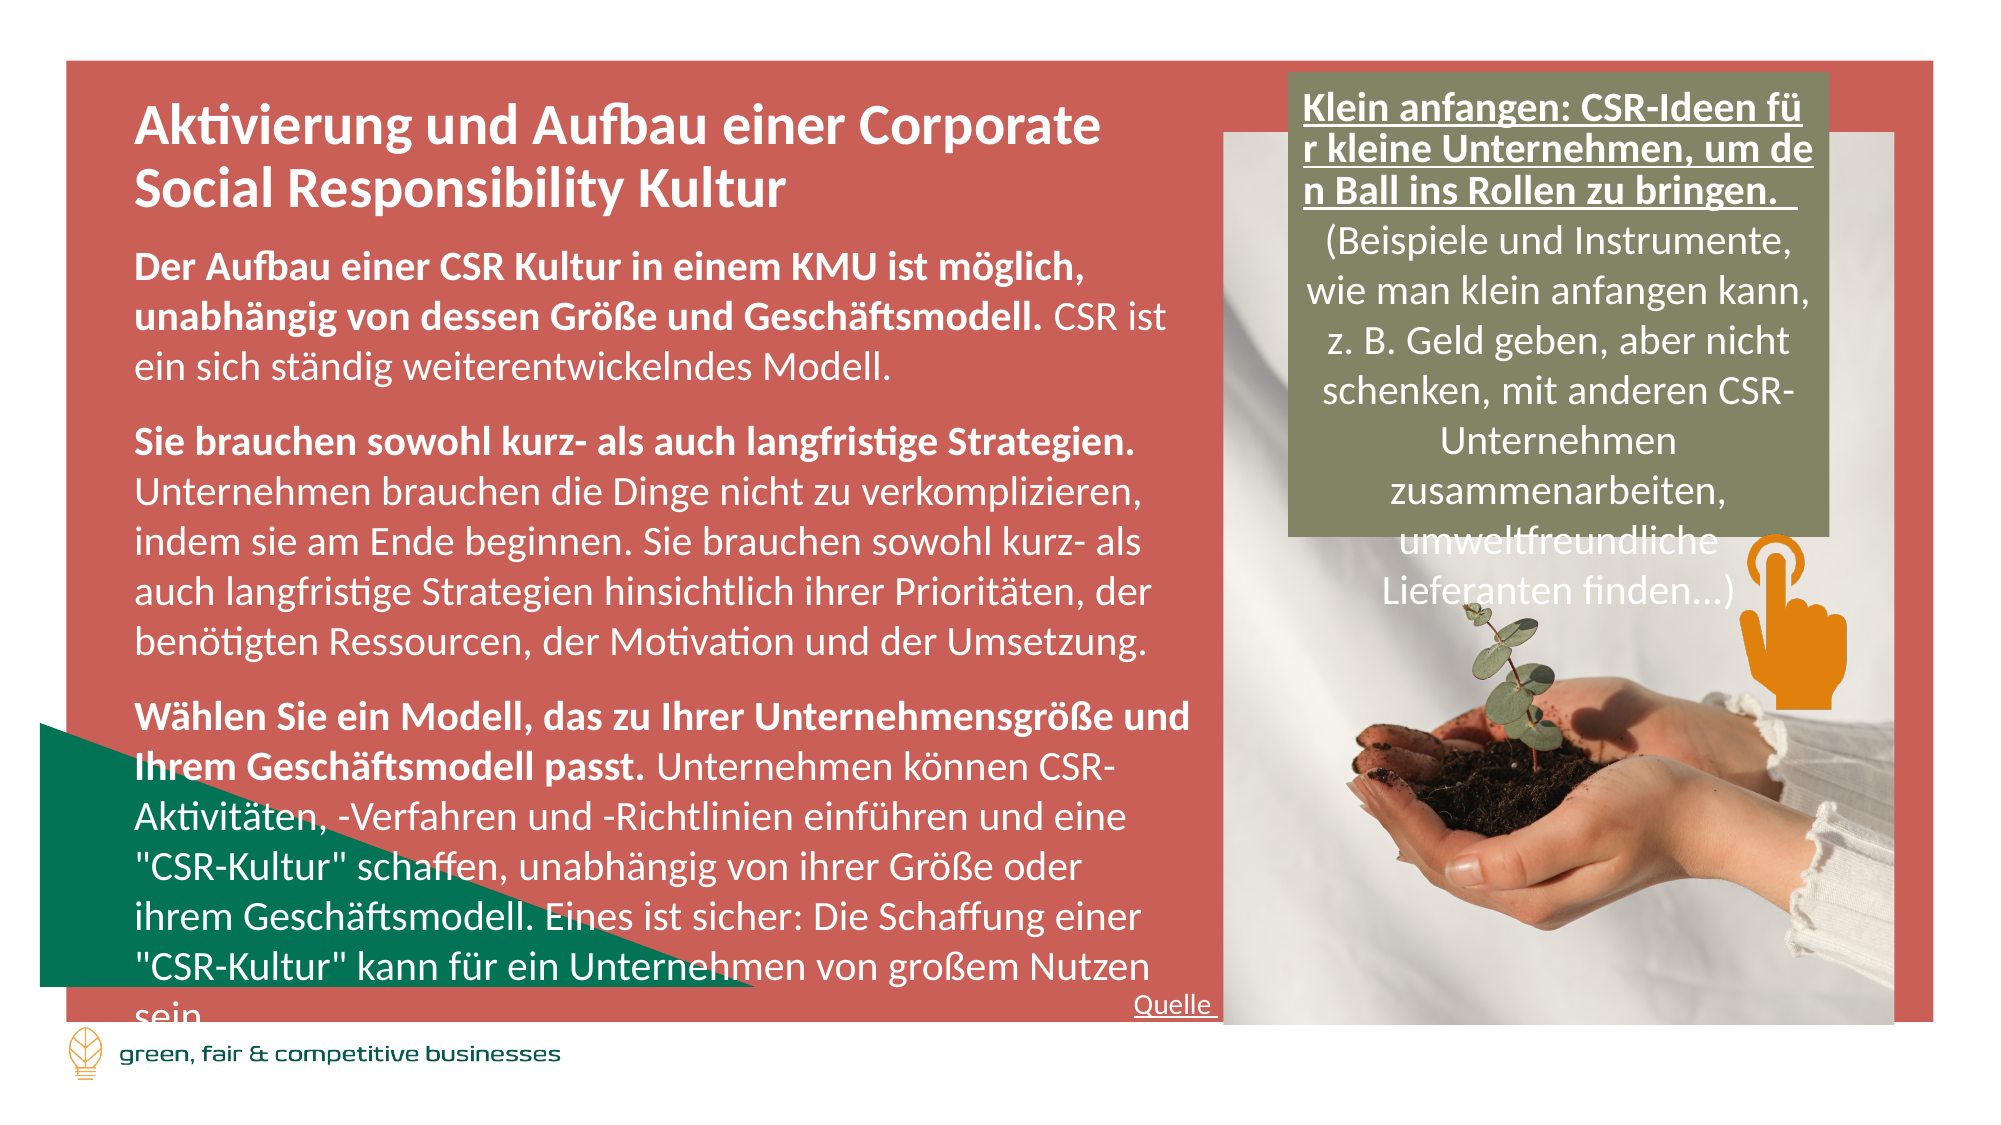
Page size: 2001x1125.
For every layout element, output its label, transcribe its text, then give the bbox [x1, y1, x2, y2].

list Aktivierung und Aufbau einer Corporate Social Responsibility Kultur [119, 86, 1120, 231]
list Der Aufbau einer CSR Kultur in einem KMU ist möglich, unabhängig von dessen Größe und Geschäftsmodell. CSR ist ein sich ständig weiterentwickelndes Modell. Sie brauchen sowohl kurz- als auch langfristige Strategien. Unternehmen brauchen die Dinge nicht zu verkomplizieren, indem sie am Ende beginnen. Sie brauchen sowohl kurz- als auch langfristige Strategien hinsichtlich ihrer Prioritäten, der benötigten Ressourcen, der Motivation und der Umsetzung. Wählen Sie ein Modell, das zu Ihrer Unternehmensgröße und Ihrem Geschäftsmodell passt. Unternehmen können CSR-Aktivitäten, -Verfahren und -Richtlinien einführen und eine "CSR-Kultur" schaffen, unabhängig von ihrer Größe oder ihrem Geschäftsmodell. Eines ist sicher: Die Schaffung einer "CSR-Kultur" kann für ein Unternehmen von großem Nutzen sein. [119, 231, 1208, 737]
text_box Quelle [1119, 977, 1315, 1028]
text_box Klein anfangen: CSR-Ideen für kleine Unternehmen, um den Ball ins Rollen zu bringen. (Beispiele und Instrumente, wie man klein anfangen kann, z. B. Geld geben, aber nicht schenken, mit anderen CSR-Unternehmen zusammenarbeiten, umweltfreundliche Lieferanten finden...) [1288, 72, 1830, 132]
picture [50, 1012, 567, 1094]
picture [1223, 132, 1895, 1025]
